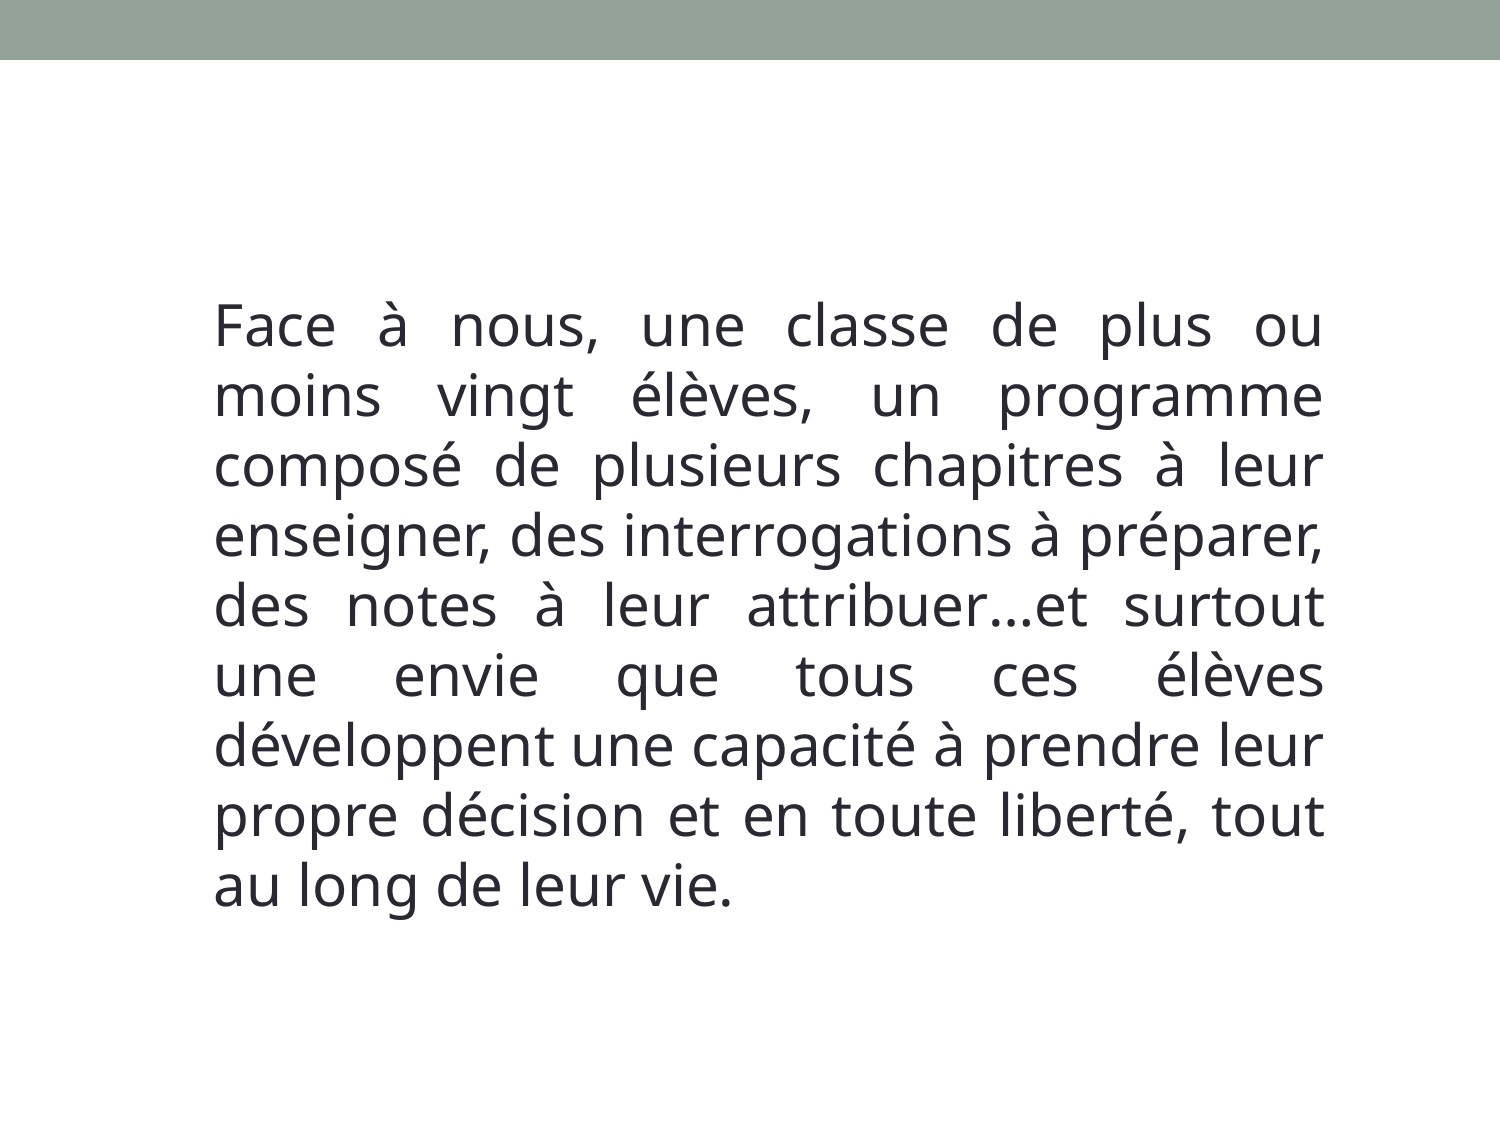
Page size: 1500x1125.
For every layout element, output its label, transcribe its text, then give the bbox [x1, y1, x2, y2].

text_box Face à nous, une classe de plus ou moins vingt élèves, un programme composé de plusieurs chapitres à leur enseigner, des interrogations à préparer, des notes à leur attribuer…et surtout une envie que tous ces élèves développent une capacité à prendre leur propre décision et en toute liberté, tout au long de leur vie. [199, 280, 1340, 926]
